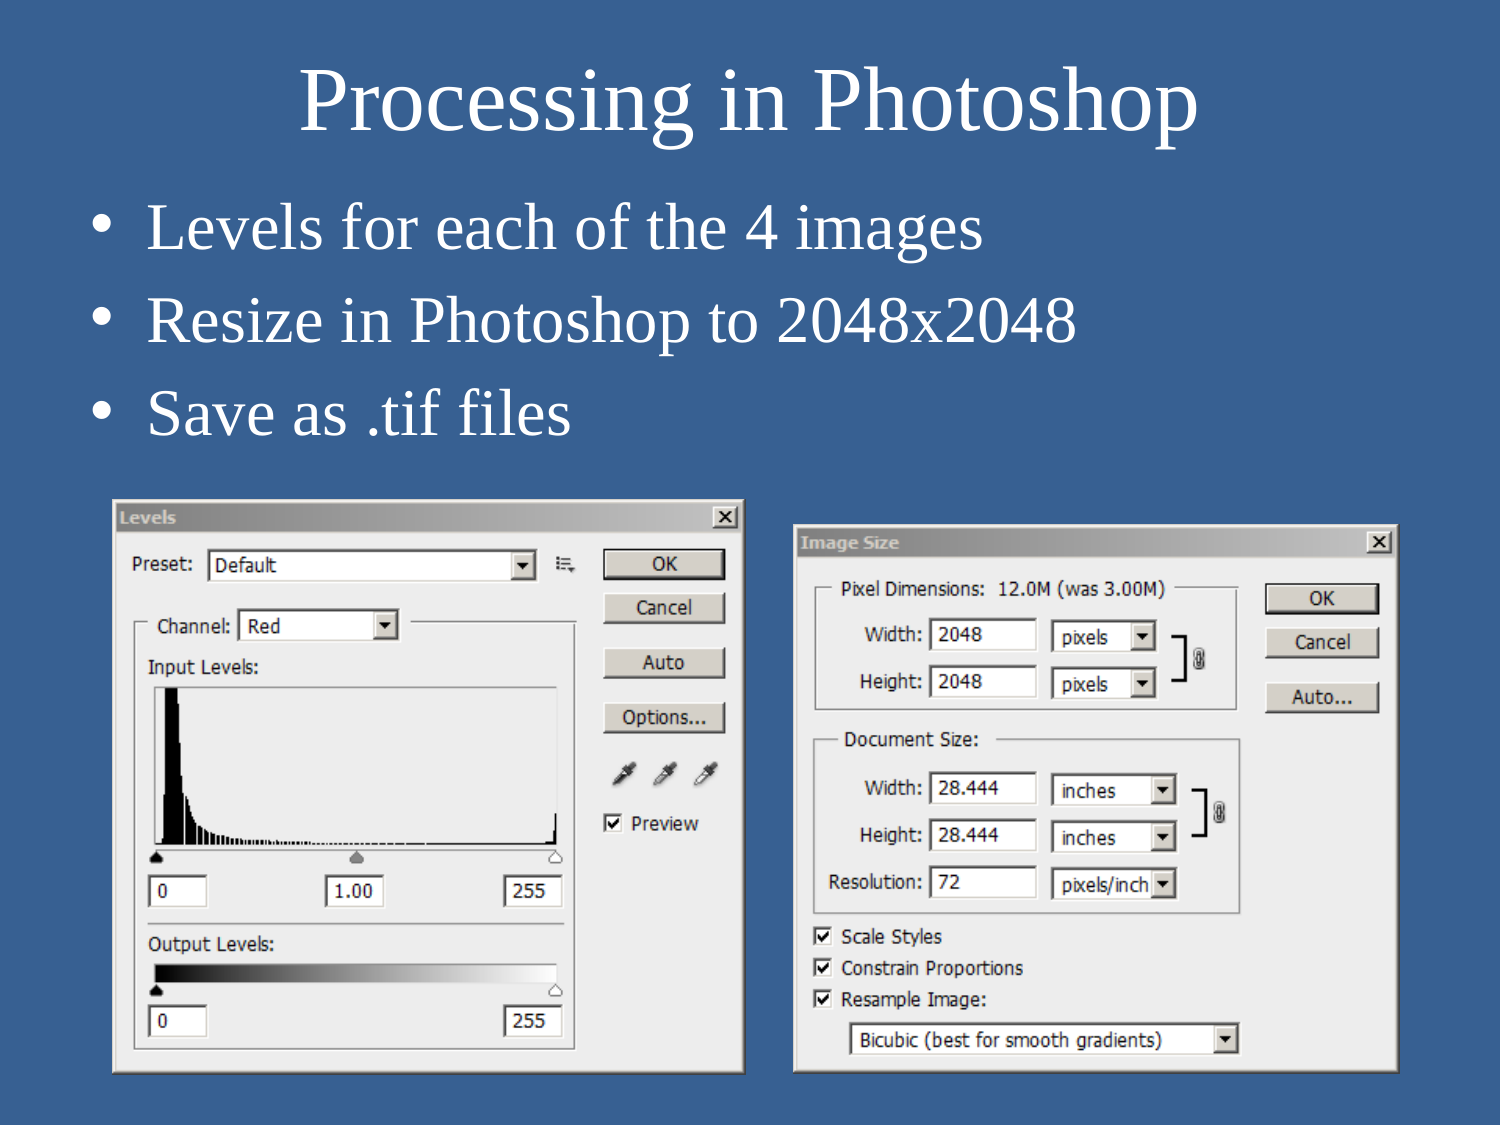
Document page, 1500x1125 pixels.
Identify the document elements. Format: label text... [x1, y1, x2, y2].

list Levels for each of the 4 images Resize in Photoshop to 2048x2048 Save as .tif files [75, 174, 1425, 488]
picture [793, 524, 1401, 1074]
picture [112, 499, 746, 1076]
title Processing in Photoshop [75, 0, 1425, 174]
